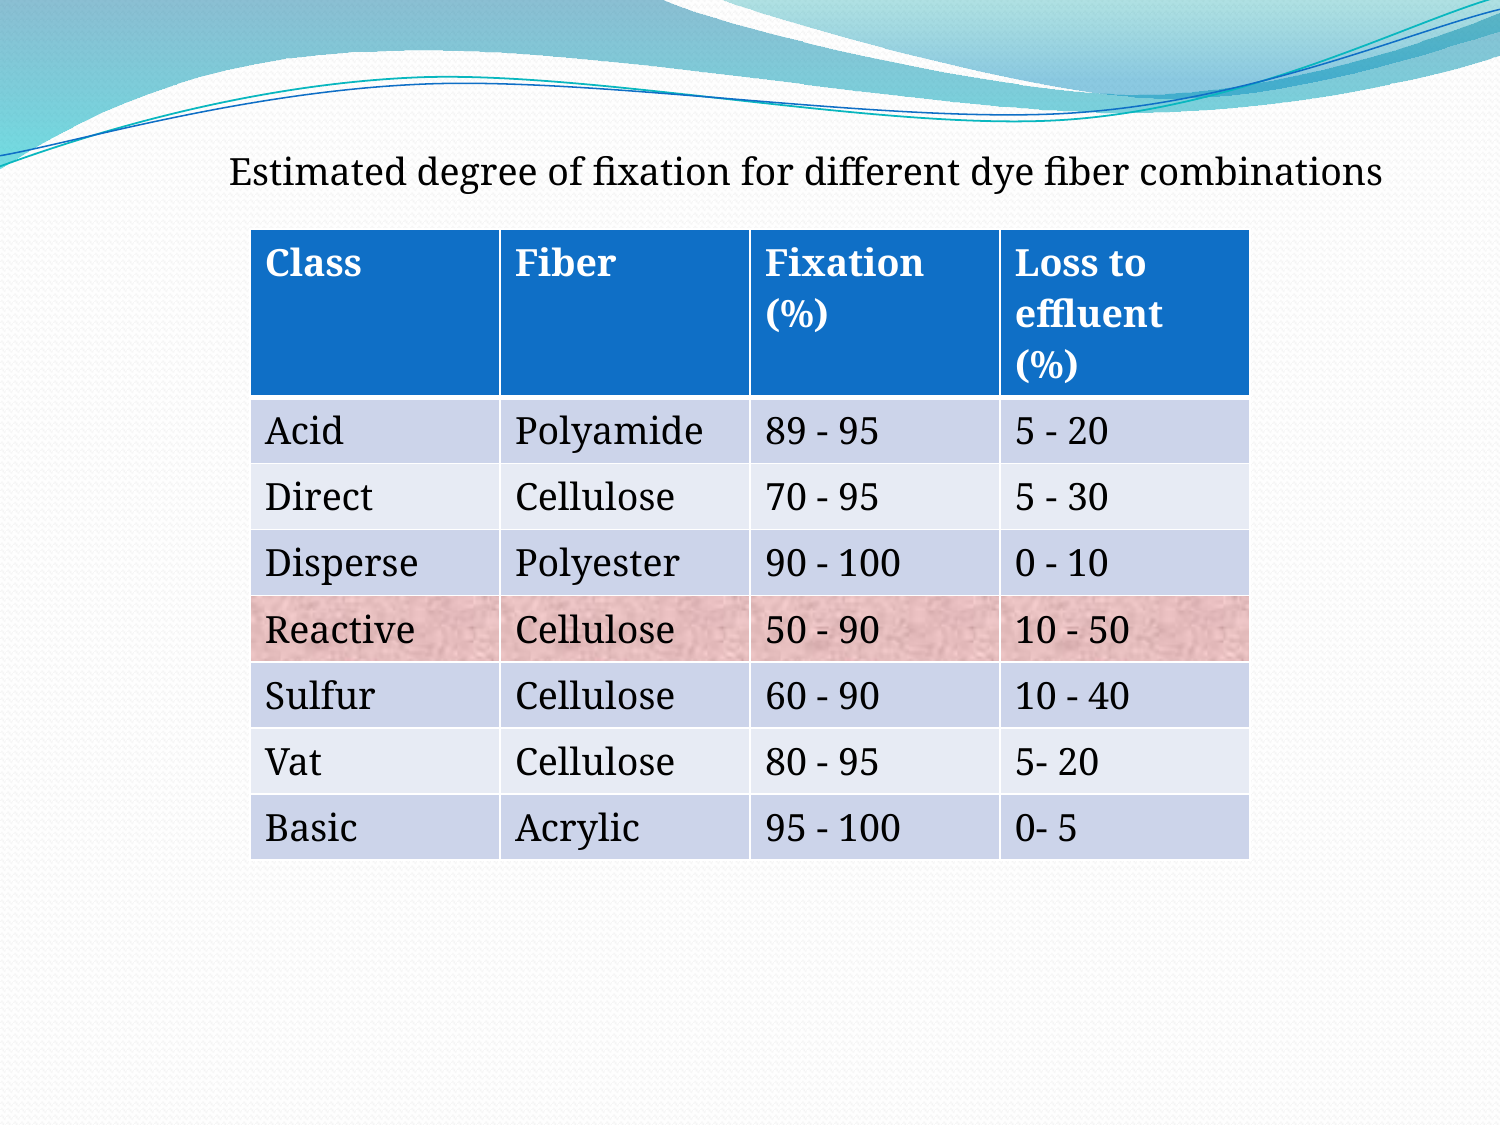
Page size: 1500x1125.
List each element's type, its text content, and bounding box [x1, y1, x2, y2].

table_cell 10 - 50 [1001, 596, 1249, 661]
table_cell 89 - 95 [751, 400, 999, 463]
table_cell 5 - 20 [1001, 400, 1249, 463]
table_cell Cellulose [501, 464, 749, 529]
table_cell 90 - 100 [751, 530, 999, 595]
table_cell Direct [251, 464, 499, 529]
table_cell Cellulose [501, 729, 749, 793]
table_cell Cellulose [501, 596, 749, 661]
table_cell 80 - 95 [751, 729, 999, 793]
table_cell Vat [251, 729, 499, 793]
table_cell Reactive [251, 596, 499, 661]
table_cell Acid [251, 400, 499, 463]
table_cell 0- 5 [1001, 795, 1249, 859]
table_cell 10 - 40 [1001, 663, 1249, 727]
table_cell Disperse [251, 530, 499, 595]
table_cell 95 - 100 [751, 795, 999, 859]
table_cell 60 - 90 [751, 663, 999, 727]
table_cell 0 - 10 [1001, 530, 1249, 595]
table_cell Cellulose [501, 663, 749, 727]
table_cell Polyester [501, 530, 749, 595]
text_box Estimated degree of fixation for different dye fiber combinations [214, 140, 1400, 201]
table_header Fiber [501, 230, 749, 395]
table_header Loss to effluent (%) [1001, 230, 1249, 395]
table_cell Sulfur [251, 663, 499, 727]
table_cell 70 - 95 [751, 464, 999, 529]
table_header Class [251, 230, 499, 395]
table_header Fixation (%) [751, 230, 999, 395]
table_cell Polyamide [501, 400, 749, 463]
table_cell 5 - 30 [1001, 464, 1249, 529]
table_cell 50 - 90 [751, 596, 999, 661]
table_cell Basic [251, 795, 499, 859]
table_cell 5- 20 [1001, 729, 1249, 793]
table_cell Acrylic [501, 795, 749, 859]
